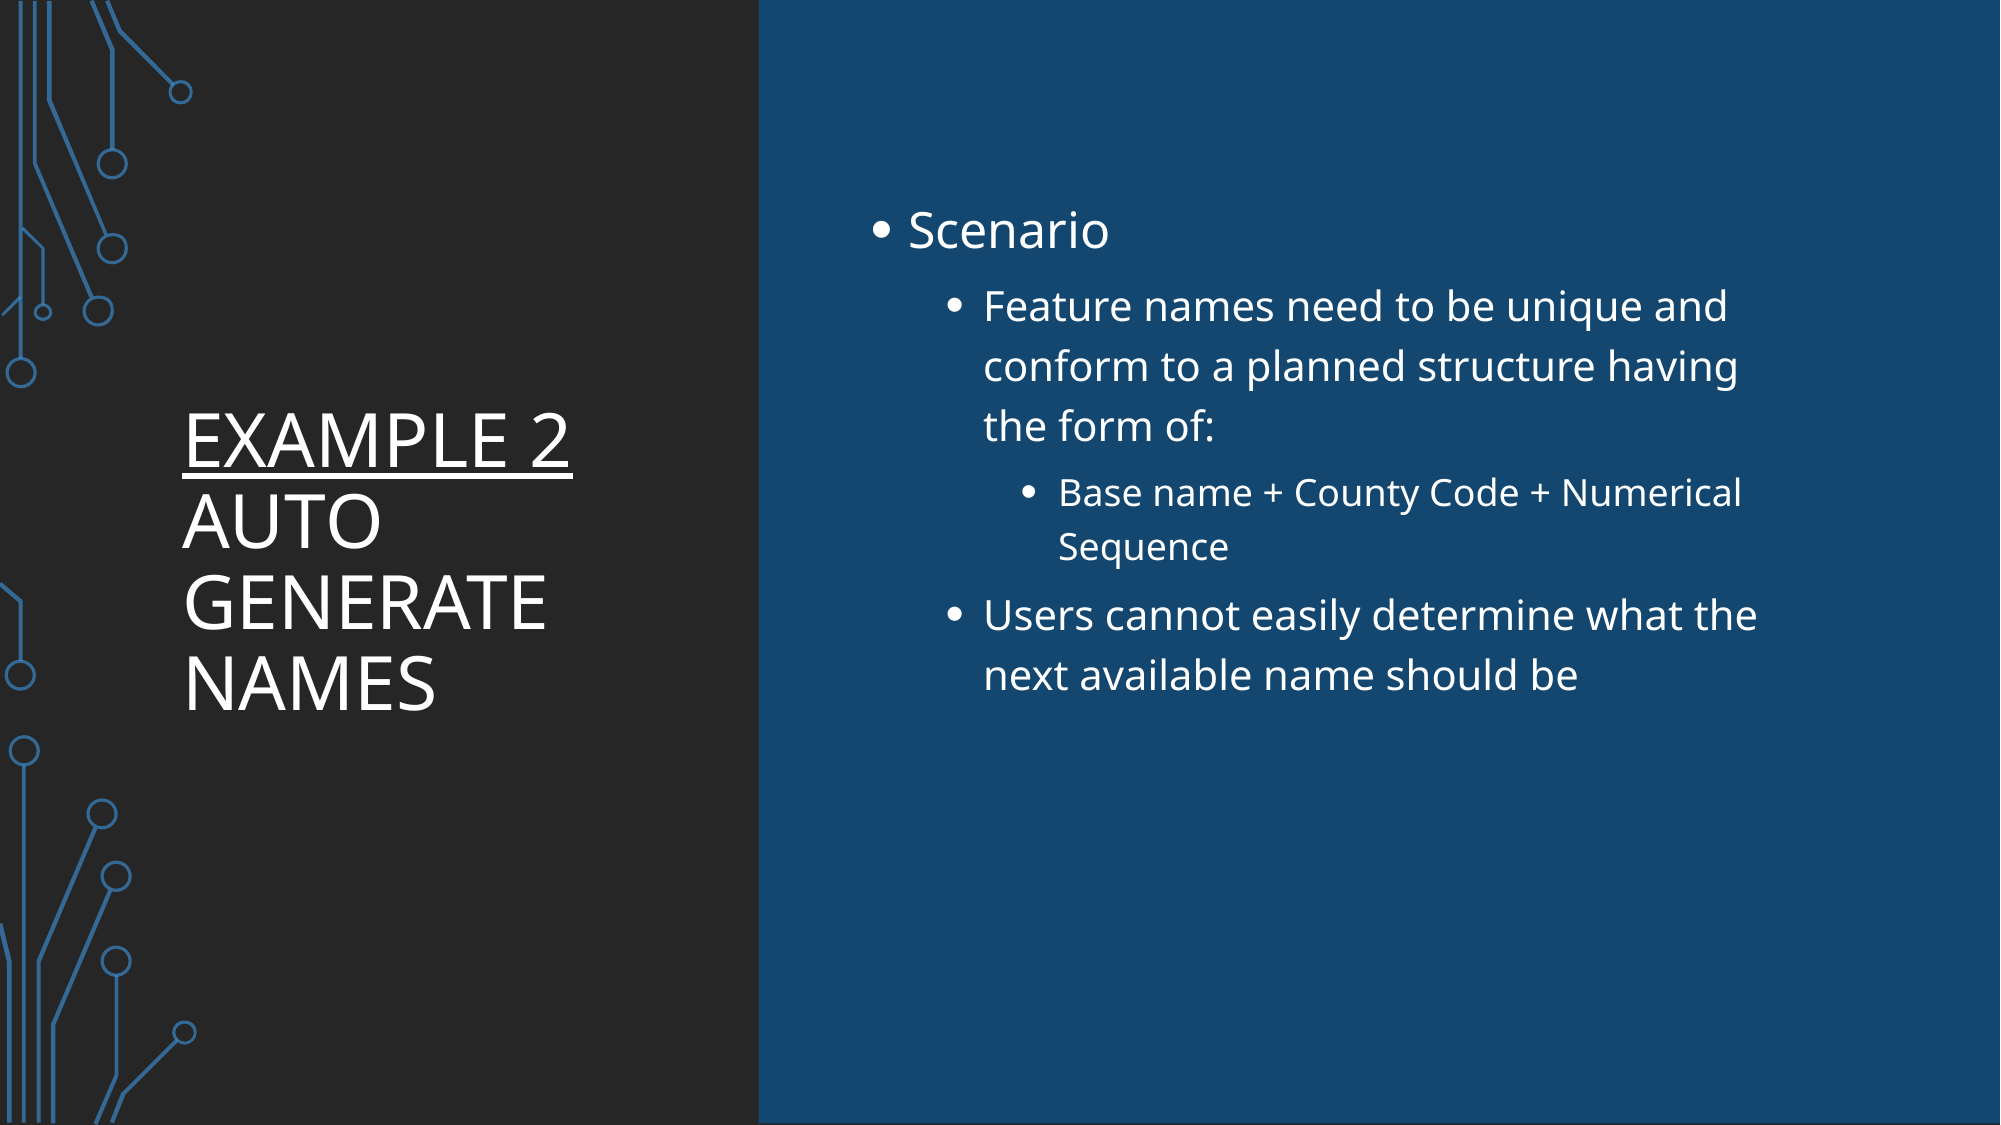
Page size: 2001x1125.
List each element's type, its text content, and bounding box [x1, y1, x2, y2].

text_box [199, 0, 2000, 1125]
list Scenario Feature names need to be unique and conform to a planned structure having the form of: Base name + County Code + Numerical Sequence Users cannot easily determine what the next available name should be [855, 179, 1813, 950]
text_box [0, 0, 199, 1125]
text_box [758, 0, 2000, 1124]
title Example 2 Auto generate names [199, 179, 670, 950]
